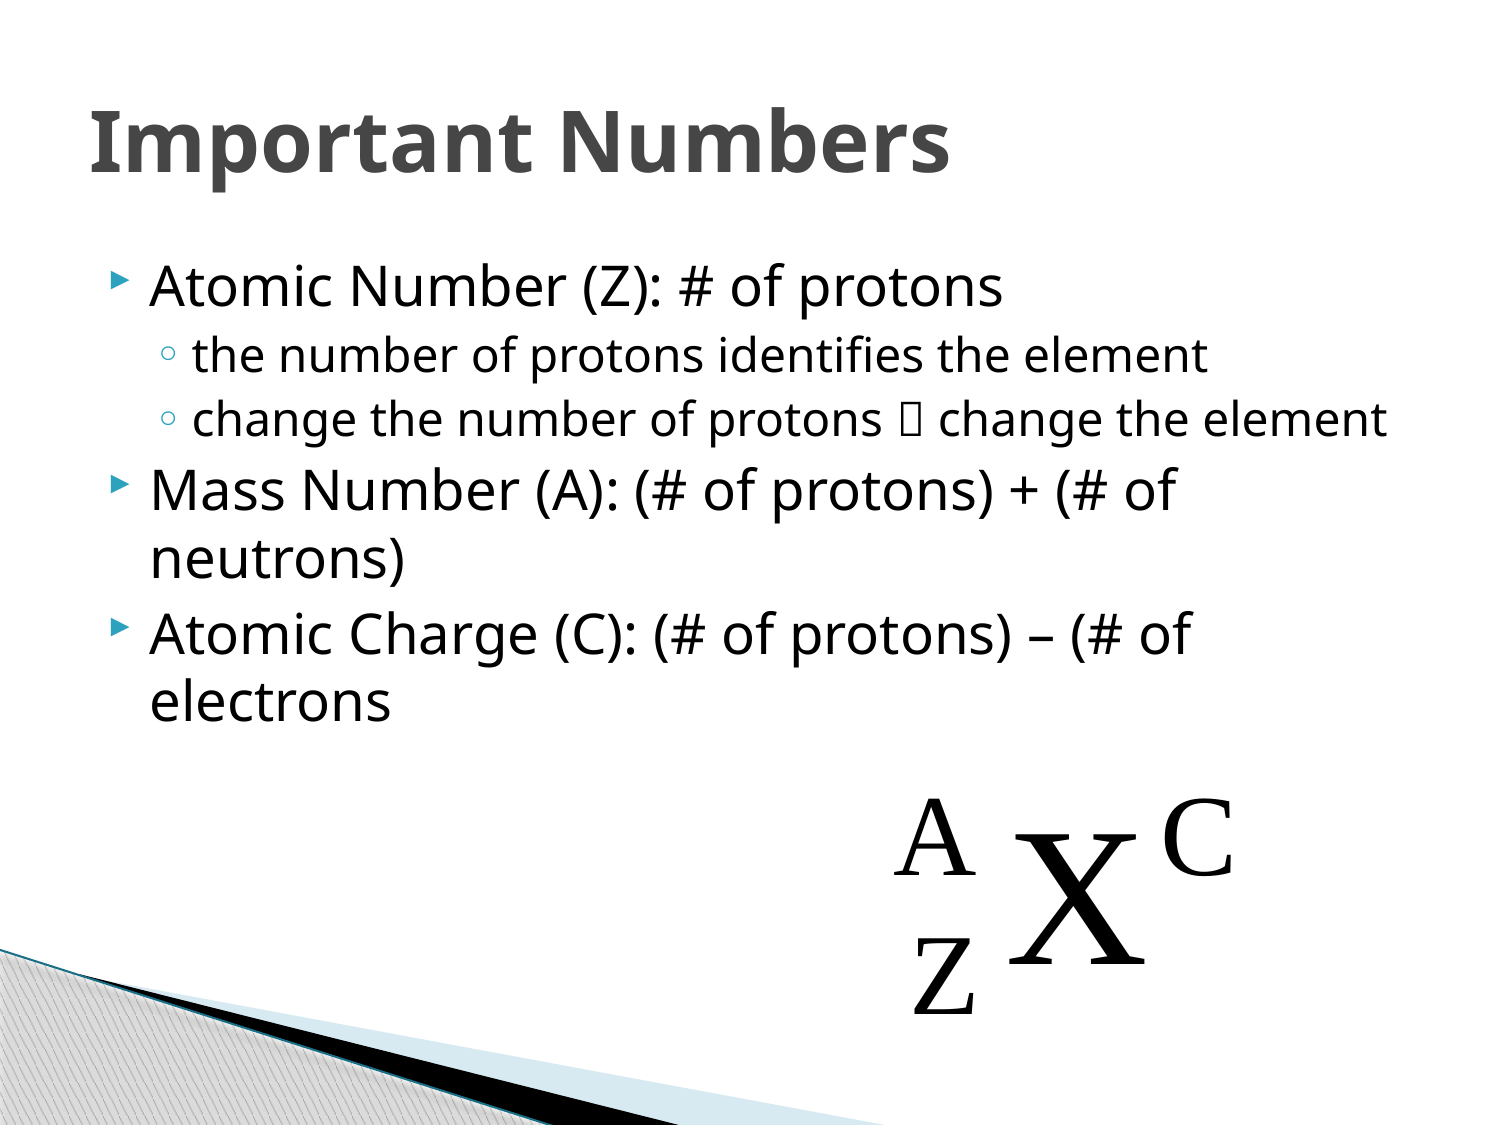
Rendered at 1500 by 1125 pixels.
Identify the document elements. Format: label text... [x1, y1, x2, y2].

title Important Numbers [75, 45, 1425, 233]
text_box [862, 749, 1276, 1048]
list Atomic Number (Z): # of protons the number of protons identifies the element change the number of protons  change the element Mass Number (A): (# of protons) + (# of neutrons) Atomic Charge (C): (# of protons) – (# of electrons [75, 243, 1425, 986]
